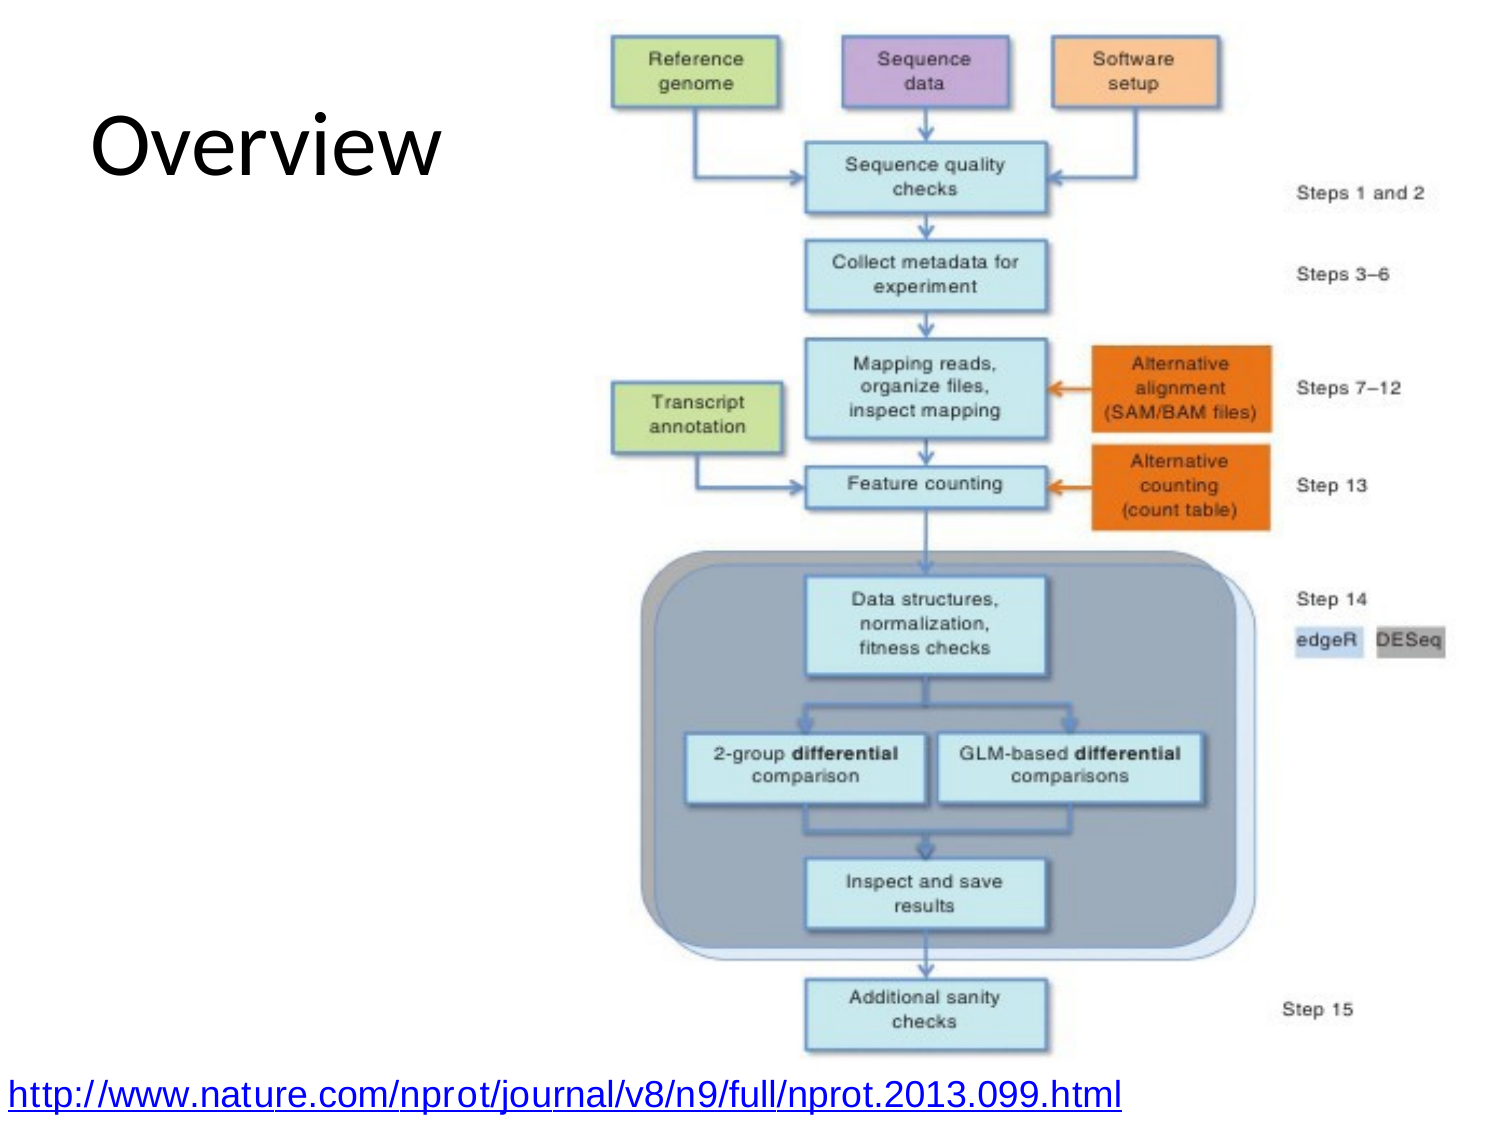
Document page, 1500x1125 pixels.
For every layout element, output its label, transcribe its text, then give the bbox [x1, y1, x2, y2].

text_box http://www.nature.com/nprot/journal/v8/n9/full/nprot.2013.099.html [5, 1070, 1185, 1118]
title Overview [75, 45, 594, 233]
text_box [594, 19, 1500, 1071]
